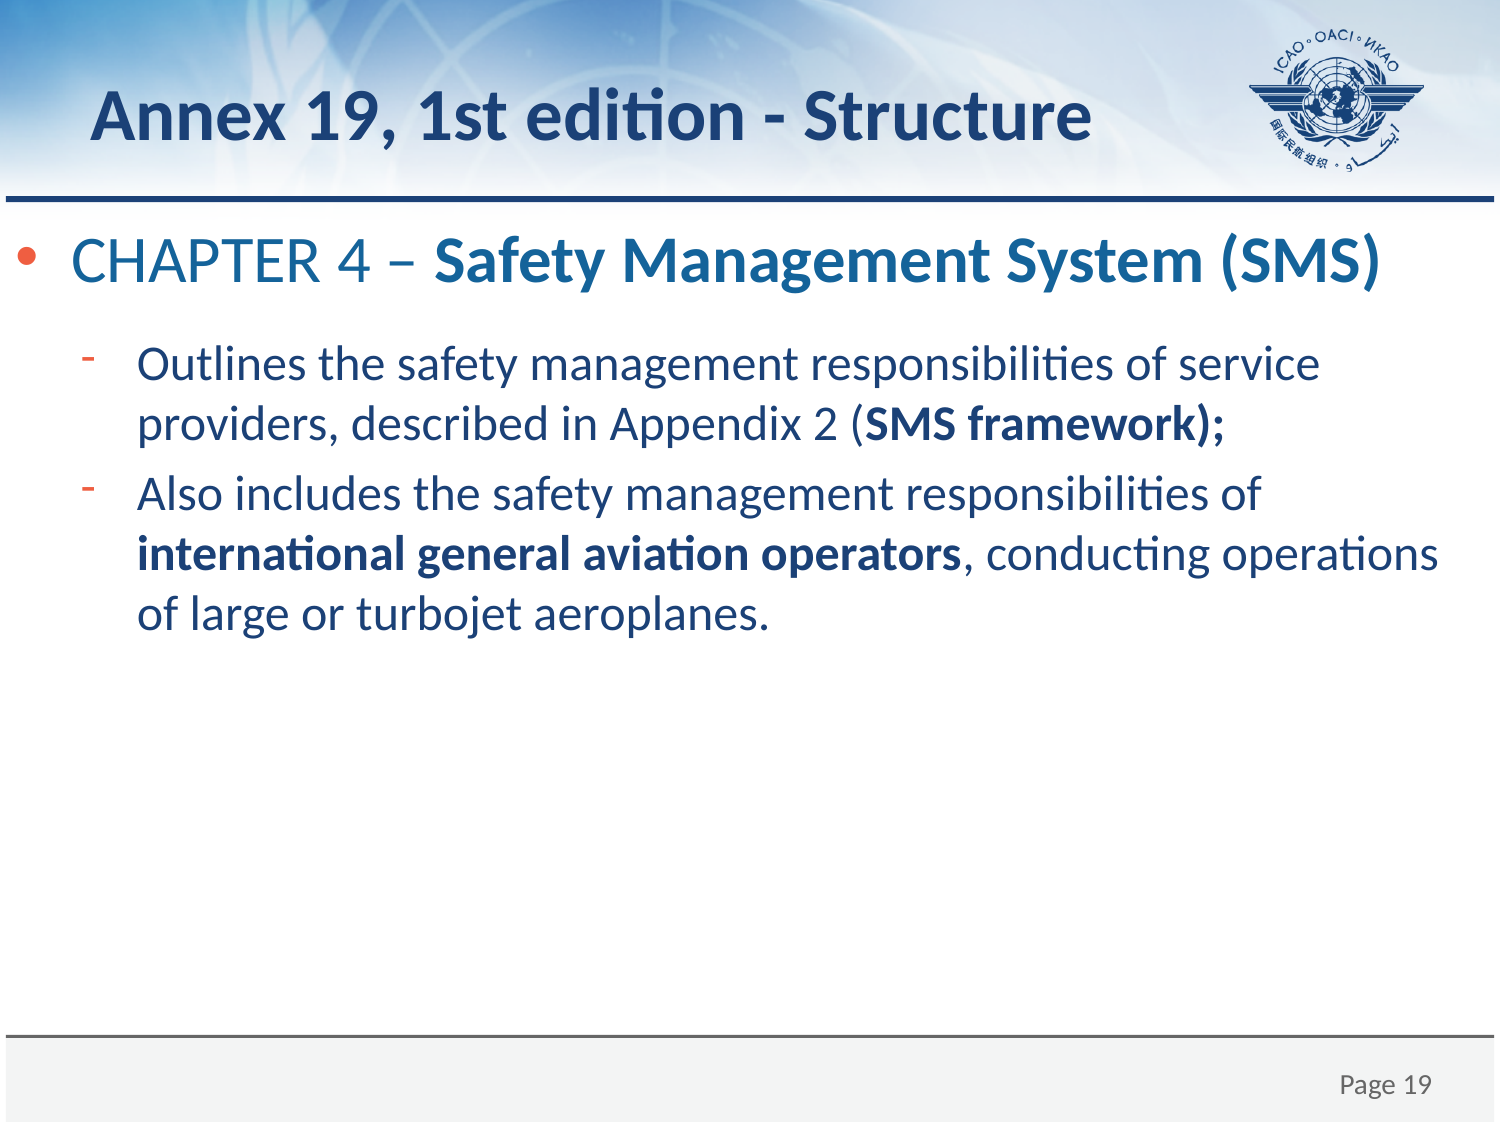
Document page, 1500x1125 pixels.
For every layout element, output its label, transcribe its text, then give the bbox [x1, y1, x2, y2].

list CHAPTER 4 – Safety Management System (SMS) Outlines the safety management responsibilities of service providers, described in Appendix 2 (SMS framework); Also includes the safety management responsibilities of international general aviation operators, conducting operations of large or turbojet aeroplanes. [0, 208, 1500, 1035]
picture [0, 0, 1500, 208]
title Annex 19, 1st edition - Structure [75, 16, 1425, 204]
